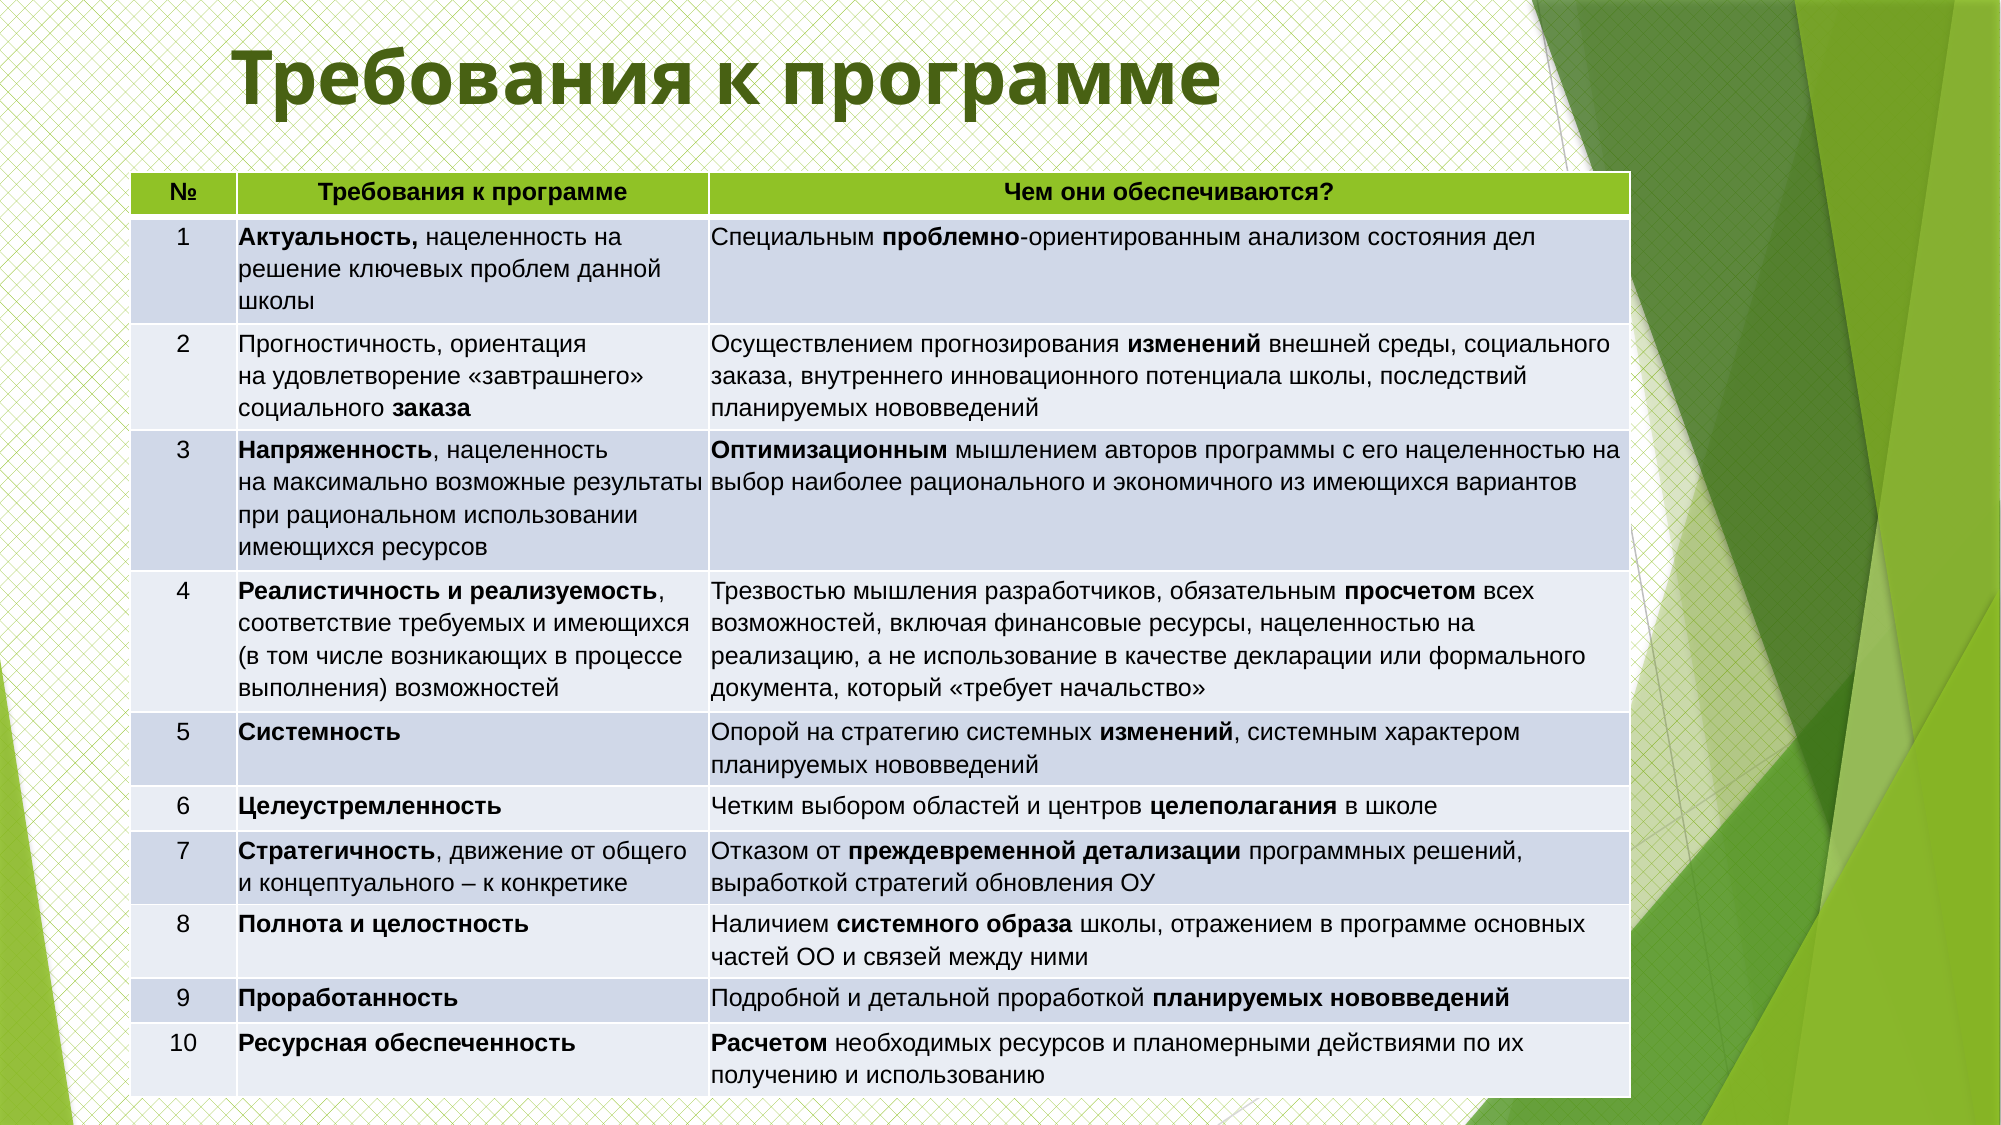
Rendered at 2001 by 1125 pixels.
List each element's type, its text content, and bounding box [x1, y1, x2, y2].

table_cell 3 [131, 431, 236, 570]
table_header № [131, 173, 236, 214]
title Требования к программе [215, 21, 1566, 171]
table_cell Актуальность, нацеленность на решение ключевых проблем данной школы [238, 220, 708, 323]
table_header Требования к программе [238, 173, 708, 214]
table_cell 4 [131, 572, 236, 711]
table_cell Отказом от преждевременной детализации программных решений, выработкой стратегий обновления ОУ [710, 832, 1629, 904]
table_cell Напряженность, нацеленность на максимально возможные результаты при рациональном использовании имеющихся ресурсов [238, 431, 708, 570]
table_cell 10 [131, 1024, 236, 1096]
table_cell Наличием системного образа школы, отражением в программе основных частей ОО и связей между ними [710, 905, 1629, 977]
table_header Чем они обеспечиваются? [710, 173, 1629, 214]
table_cell 5 [131, 713, 236, 785]
table_cell 7 [131, 832, 236, 904]
table_cell Прогностичность, ориентация на удовлетворение «завтрашнего» социального заказа [238, 325, 708, 429]
table_cell 2 [131, 325, 236, 429]
table_cell Четким выбором областей и центров целеполагания в школе [710, 787, 1629, 830]
table_cell Подробной и детальной проработкой планируемых нововведений [710, 979, 1629, 1022]
table_cell Трезвостью мышления разработчиков, обязательным просчетом всех возможностей, включая финансовые ресурсы, нацеленностью на реализацию, а не использование в качестве декларации или формального документа, который «требует начальство» [710, 572, 1629, 711]
table_cell Опорой на стратегию системных изменений, системным характером планируемых нововведений [710, 713, 1629, 785]
table_cell Осуществлением прогнозирования изменений внешней среды, социального заказа, внутреннего инновационного потенциала школы, последствий планируемых нововведений [710, 325, 1629, 429]
table_cell Проработанность [238, 979, 708, 1022]
table_cell Расчетом необходимых ресурсов и планомерными действиями по их получению и использованию [710, 1024, 1629, 1096]
table_cell Оптимизационным мышлением авторов программы с его нацеленностью на выбор наиболее рационального и экономичного из имеющихся вариантов [710, 431, 1629, 570]
table_cell Ресурсная обеспеченность [238, 1024, 708, 1096]
table_cell Целеустремленность [238, 787, 708, 830]
table_cell Специальным проблемно-ориентированным анализом состояния дел [710, 220, 1629, 323]
table_cell 9 [131, 979, 236, 1022]
table_cell Системность [238, 713, 708, 785]
table_cell 6 [131, 787, 236, 830]
table_cell Стратегичность, движение от общего и концептуального – к конкретике [238, 832, 708, 904]
table_cell Реалистичность и реализуемость, соответствие требуемых и имеющихся (в том числе возникающих в процессе выполнения) возможностей [238, 572, 708, 711]
table_cell Полнота и целостность [238, 905, 708, 977]
table_cell 1 [131, 220, 236, 323]
table_cell 8 [131, 905, 236, 977]
